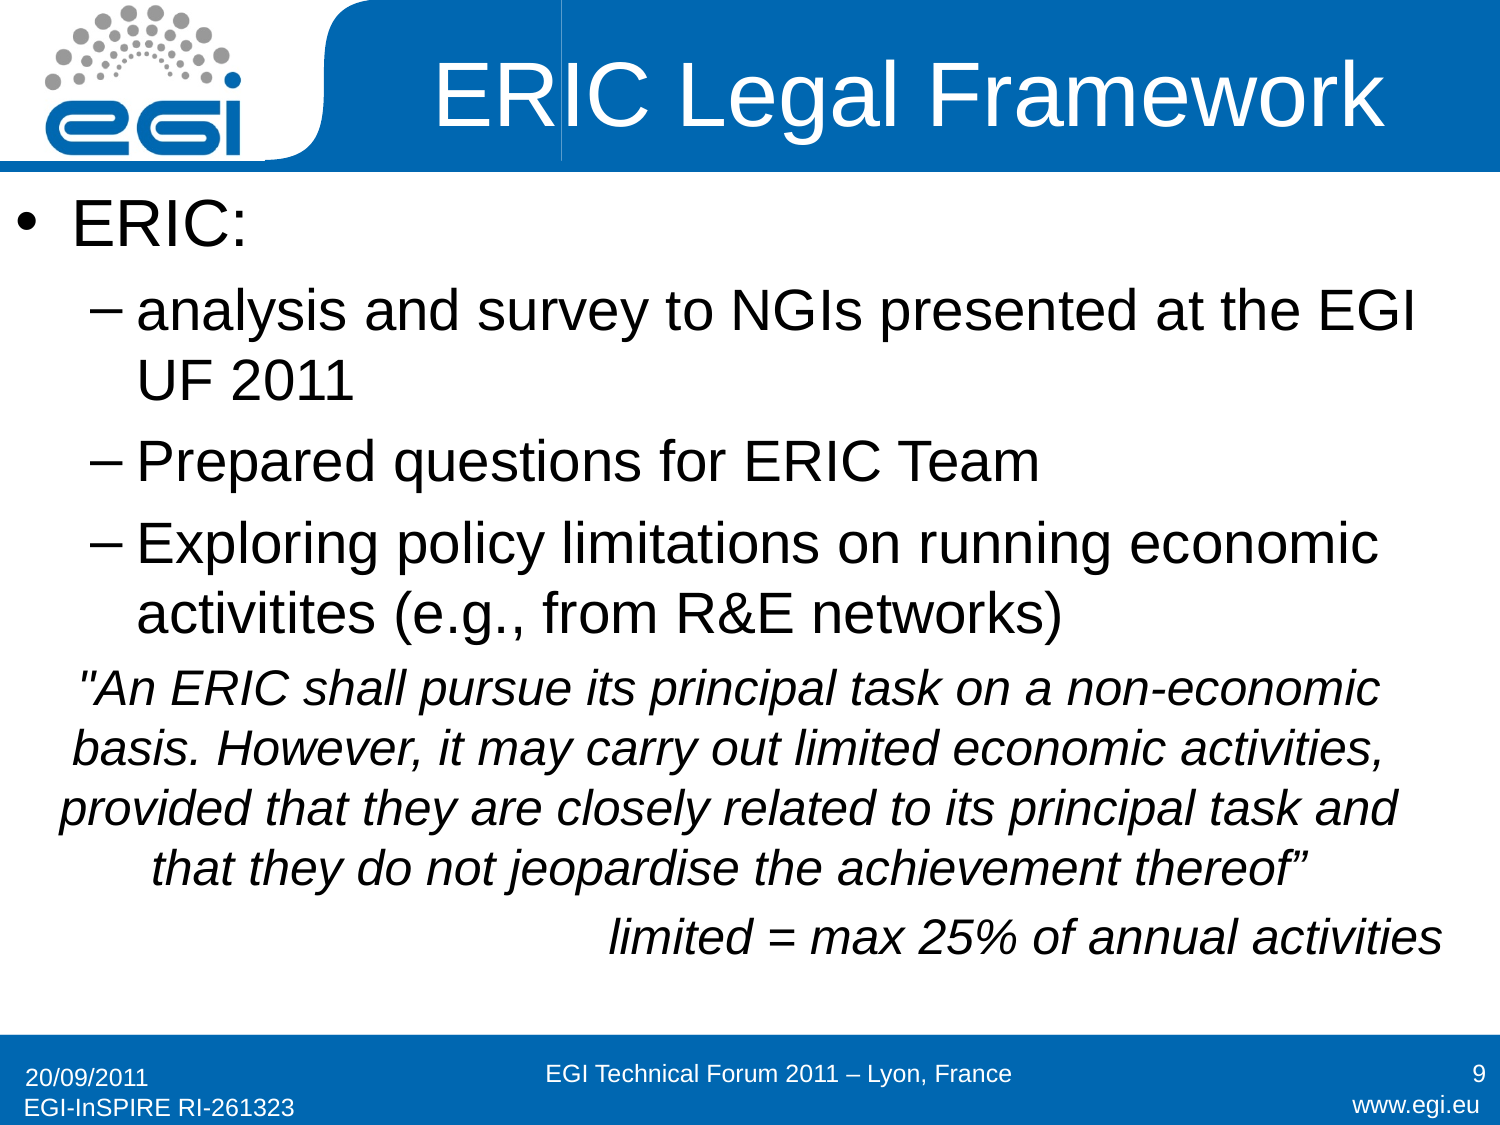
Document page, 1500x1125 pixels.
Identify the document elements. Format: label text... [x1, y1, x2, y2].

list ERIC: analysis and survey to NGIs presented at the EGI UF 2011 Prepared questions for ERIC Team Exploring policy limitations on running economic activitites (e.g., from R&E networks) "An ERIC shall pursue its principal task on a non-economic basis. However, it may carry out limited economic activities, provided that they are closely related to its principal task and that they do not jeopardise the achievement thereof” limited = max 25% of annual activities [0, 172, 1459, 916]
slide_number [10, 1046, 361, 1106]
title ERIC Legal Framework [348, 19, 1471, 161]
footer EGI Technical Forum 2011 – Lyon, France [478, 1042, 1081, 1103]
picture [0, 0, 265, 161]
slide_number 9 [1151, 1042, 1500, 1103]
